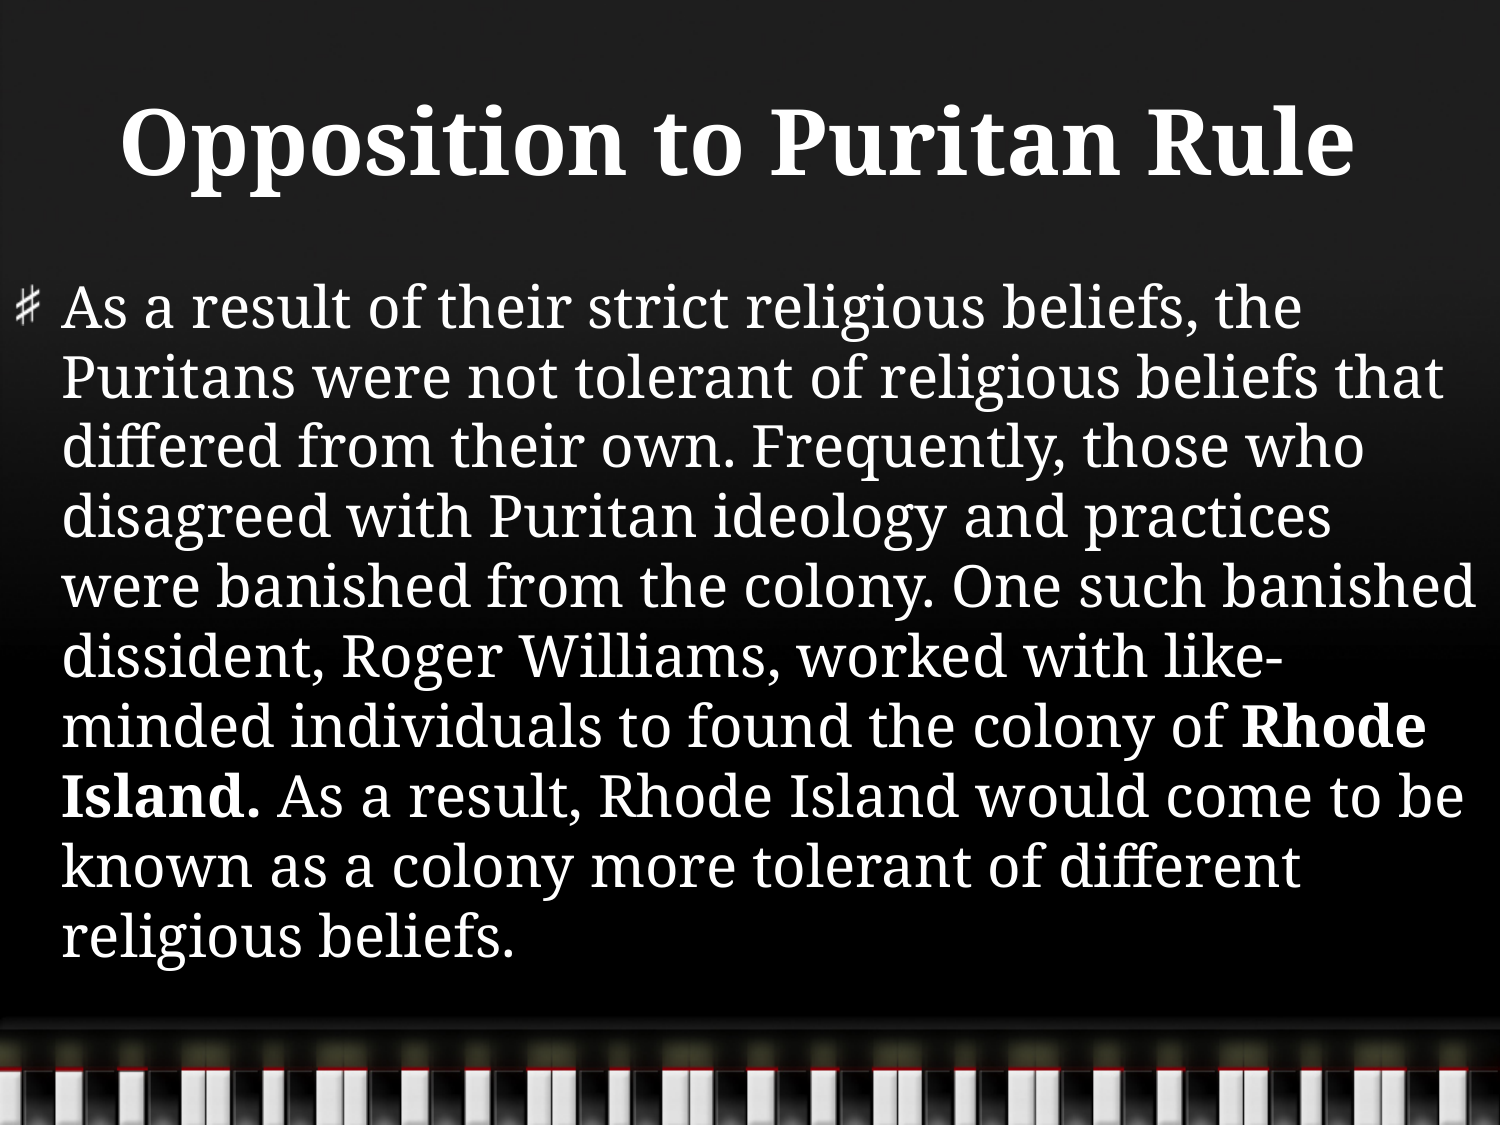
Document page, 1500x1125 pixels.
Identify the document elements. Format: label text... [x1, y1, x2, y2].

picture [15, 284, 41, 326]
list As a result of their strict religious beliefs, the Puritans were not tolerant of religious beliefs that differed from their own. Frequently, those who disagreed with Puritan ideology and practices were banished from the colony. One such banished dissident, Roger Williams, worked with like-minded individuals to found the colony of Rhode Island. As a result, Rhode Island would come to be known as a colony more tolerant of different religious beliefs. [0, 262, 1500, 1125]
title Opposition to Puritan Rule [75, 45, 1425, 233]
picture [0, 0, 1500, 262]
